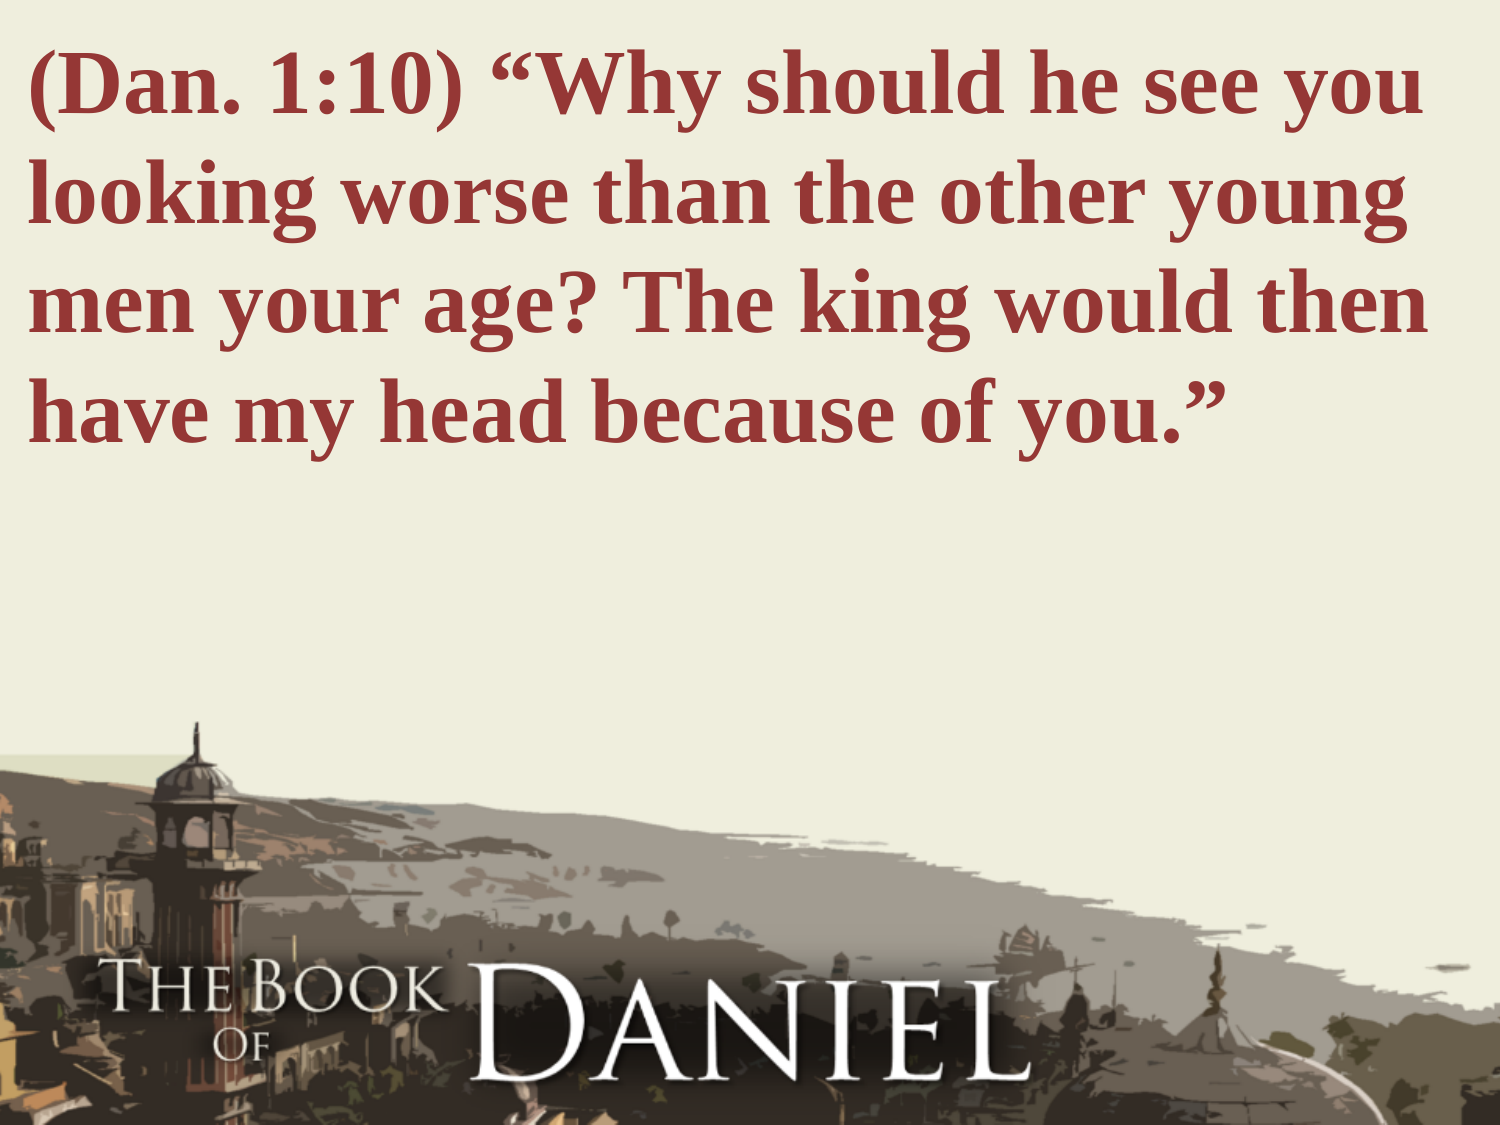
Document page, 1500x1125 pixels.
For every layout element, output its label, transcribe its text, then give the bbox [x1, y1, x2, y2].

picture [0, 0, 1500, 1125]
text_box (Dan. 1:10) “Why should he see you looking worse than the other young men your age? The king would then have my head because of you.” [51, 52, 1440, 433]
